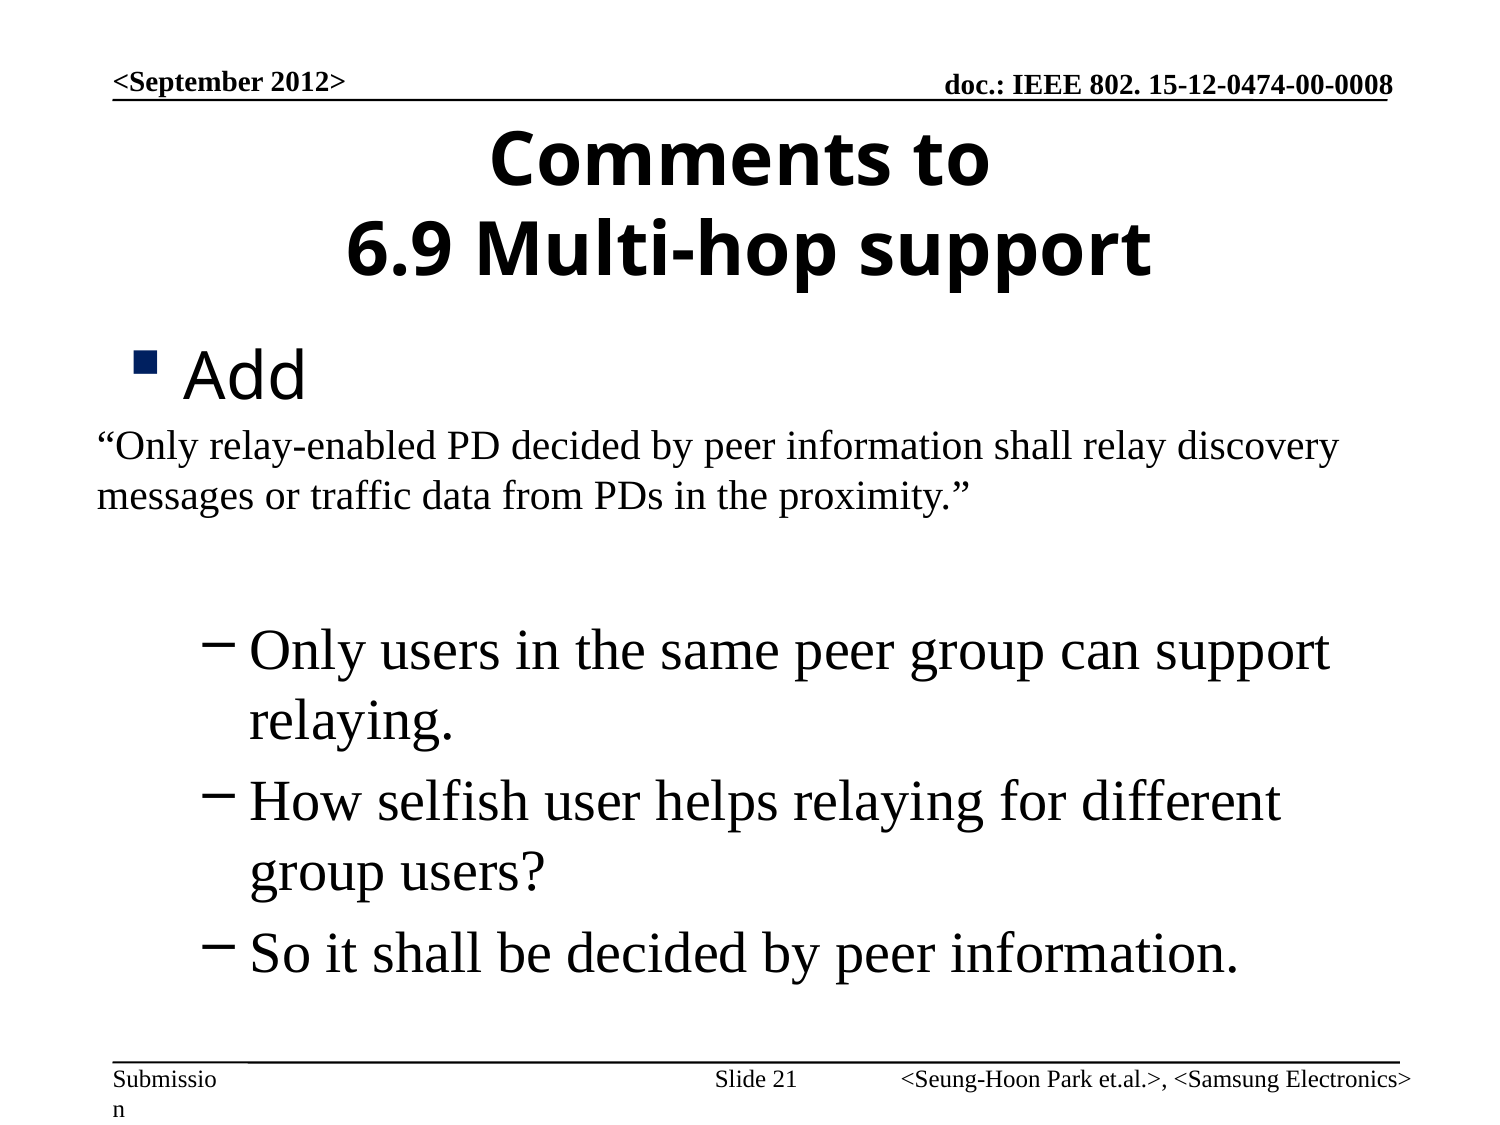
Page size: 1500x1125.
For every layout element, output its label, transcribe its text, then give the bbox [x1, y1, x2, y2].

footer <Seung-Hoon Park et.al.>, <Samsung Electronics> [855, 1061, 1413, 1093]
title Comments to 6.9 Multi-hop support [112, 112, 1388, 288]
text_box “Only relay-enabled PD decided by peer information shall relay discovery messages or traffic data from PDs in the proximity.” [82, 410, 1442, 525]
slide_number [112, 61, 376, 98]
slide_number Slide 21 [712, 1061, 800, 1093]
list Add Only users in the same peer group can support relaying. How selfish user helps relaying for different group users? So it shall be decided by peer information. [112, 324, 1388, 410]
list Add Only users in the same peer group can support relaying. How selfish user helps relaying for different group users? So it shall be decided by peer information. [112, 525, 1388, 1001]
